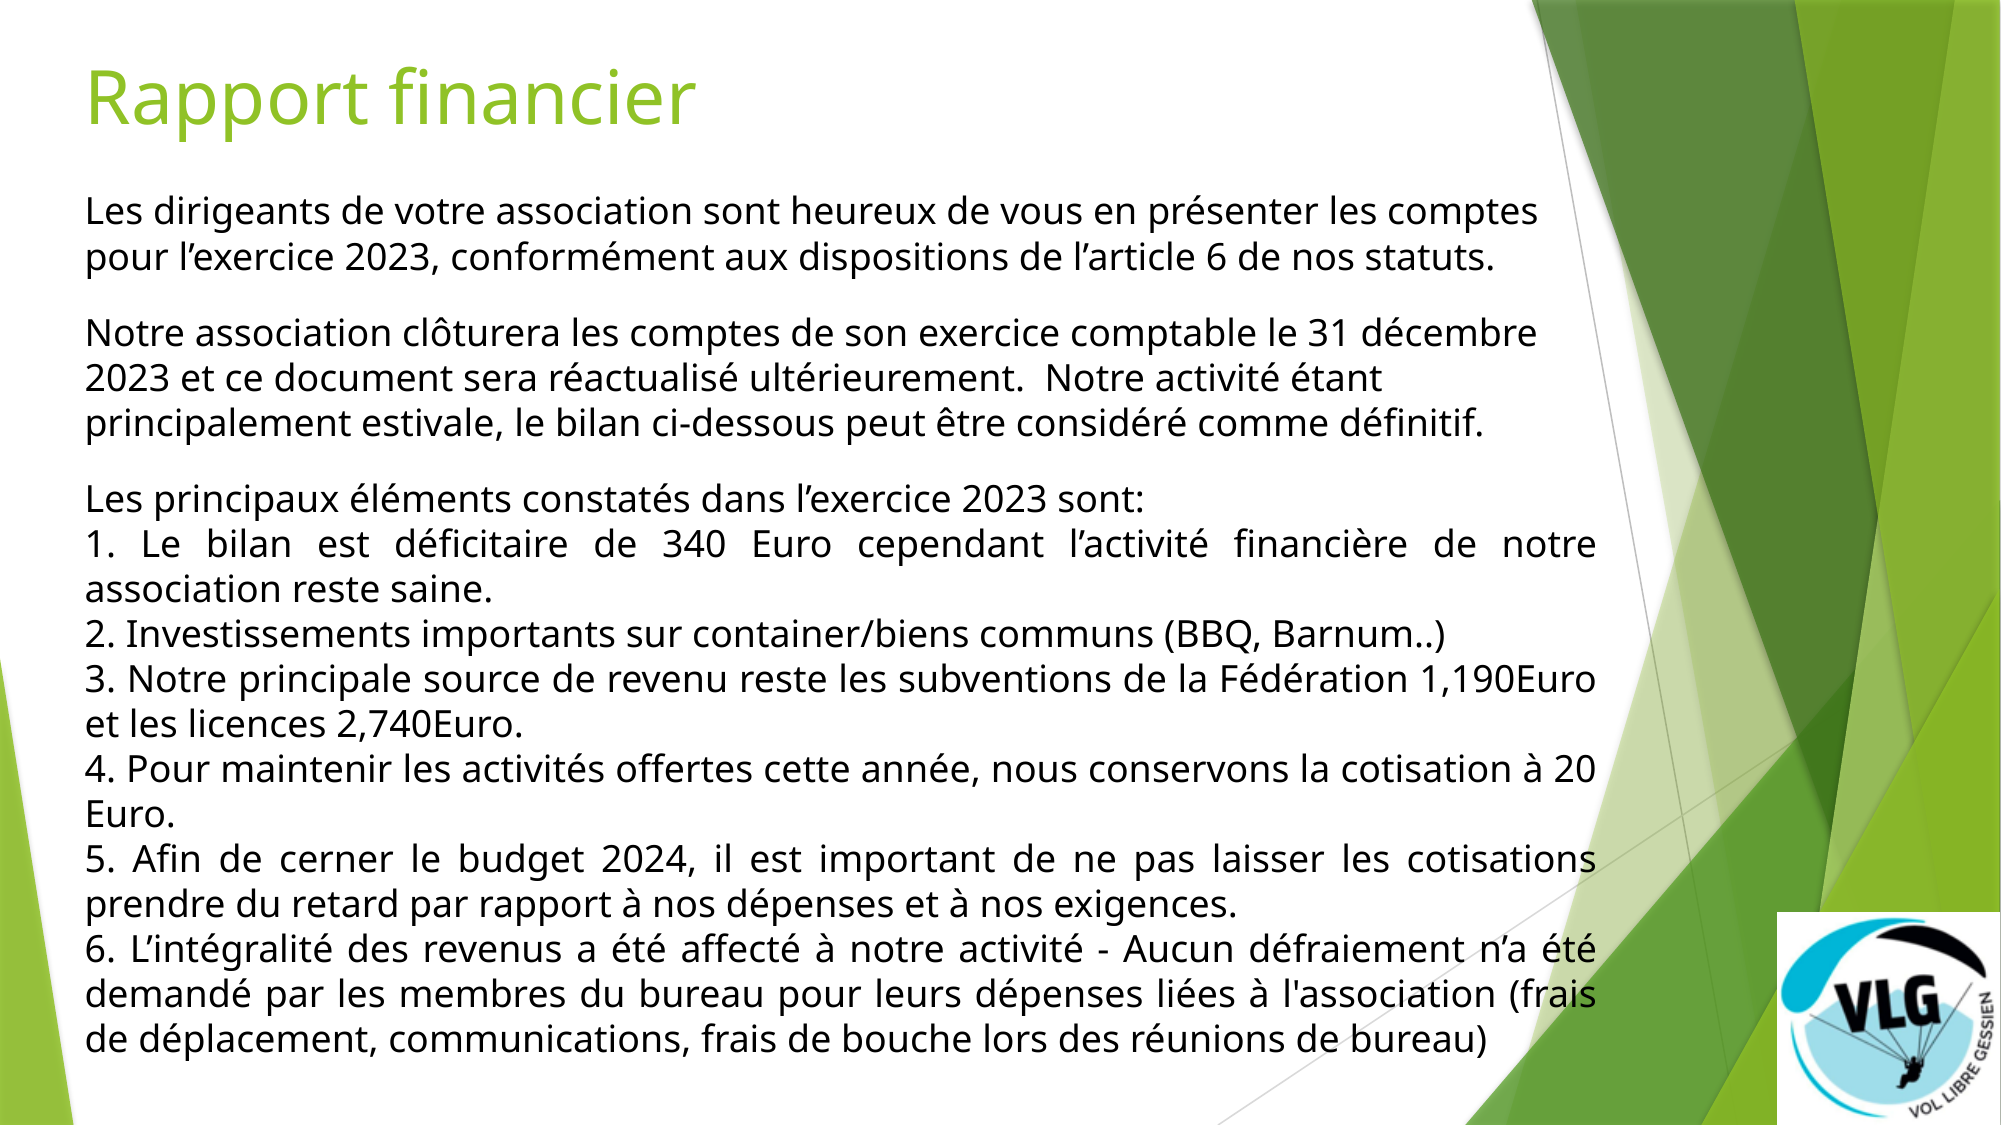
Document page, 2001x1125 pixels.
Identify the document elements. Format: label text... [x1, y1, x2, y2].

title Rapport financier [69, 41, 1481, 150]
picture [1776, 911, 2000, 1125]
text_box Les dirigeants de votre association sont heureux de vous en présenter les comptes pour l’exercice 2023, conformément aux dispositions de l’article 6 de nos statuts. Notre association clôturera les comptes de son exercice comptable le 31 décembre 2023 et ce document sera réactualisé ultérieurement. Notre activité étant principalement estivale, le bilan ci-dessous peut être considéré comme définitif. Les principaux éléments constatés dans l’exercice 2023 sont: 1. Le bilan est déficitaire de 340 Euro cependant l’activité financière de notre association reste saine. 2. Investissements importants sur container/biens communs (BBQ, Barnum..) 3. Notre principale source de revenu reste les subventions de la Fédération 1,190Euro et les licences 2,740Euro. 4. Pour maintenir les activités offertes cette année, nous conservons la cotisation à 20 Euro. 5. Afin de cerner le budget 2024, il est important de ne pas laisser les cotisations prendre du retard par rapport à nos dépenses et à nos exigences. 6. L’intégralité des revenus a été affecté à notre activité - Aucun défraiement n’a été demandé par les membres du bureau pour leurs dépenses liées à l'association (frais de déplacement, communications, frais de bouche lors des réunions de bureau) [69, 180, 1614, 1068]
